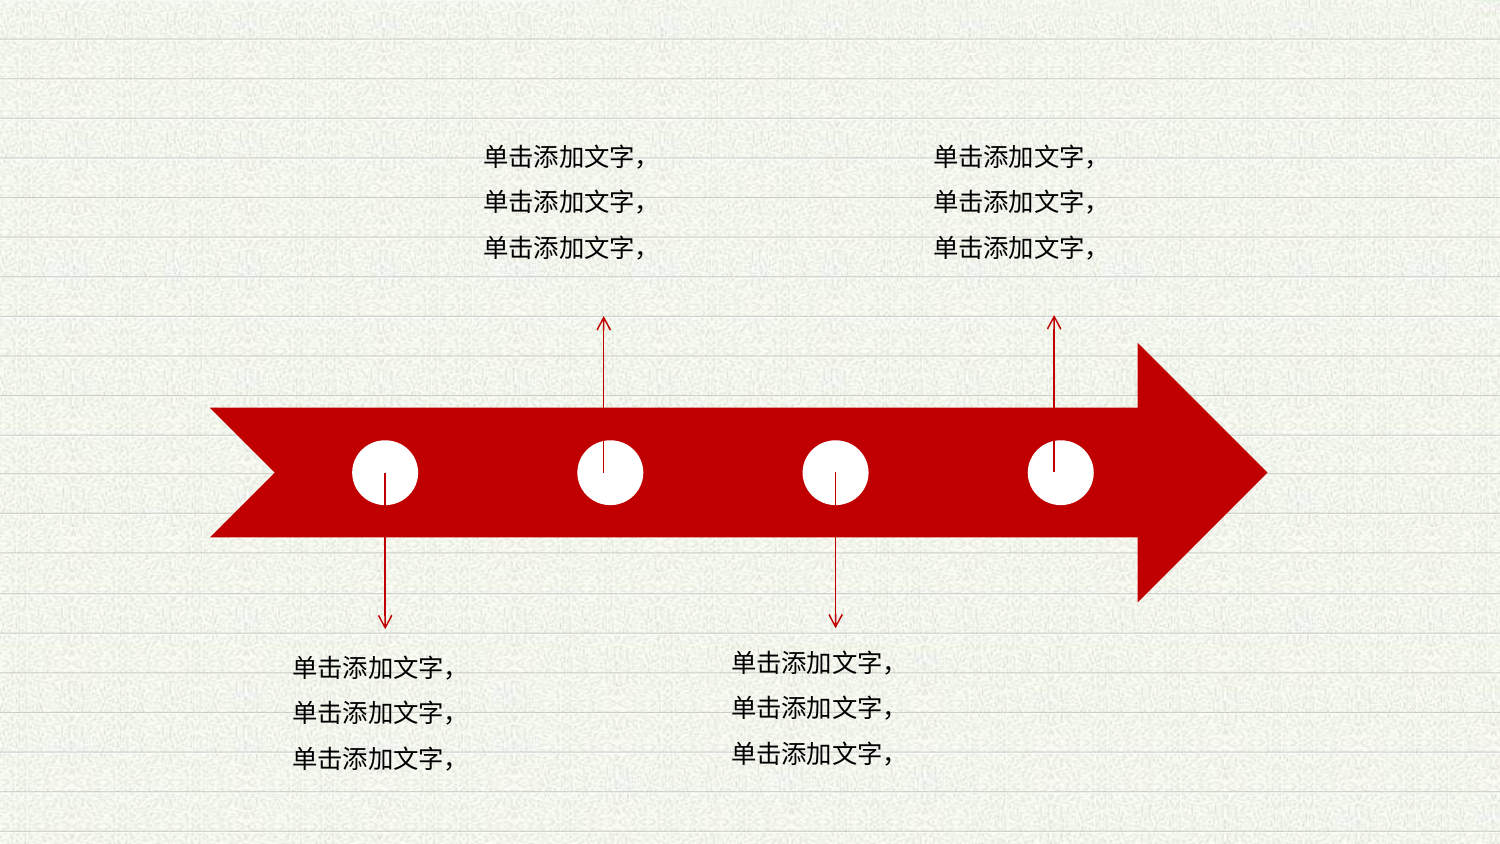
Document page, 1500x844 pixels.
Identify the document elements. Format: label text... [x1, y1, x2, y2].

text_box 单击添加文字， 单击添加文字， 单击添加文字， [918, 118, 1200, 270]
text_box 单击添加文字， 单击添加文字， 单击添加文字， [468, 118, 750, 270]
text_box [351, 439, 420, 507]
picture [0, 0, 1500, 844]
text_box 单击添加文字， 单击添加文字， 单击添加文字， [716, 624, 998, 776]
text_box 单击添加文字， 单击添加文字， 单击添加文字， [277, 629, 559, 781]
text_box [801, 439, 870, 507]
text_box [576, 439, 645, 507]
text_box [209, 342, 1268, 603]
text_box [1026, 439, 1095, 507]
